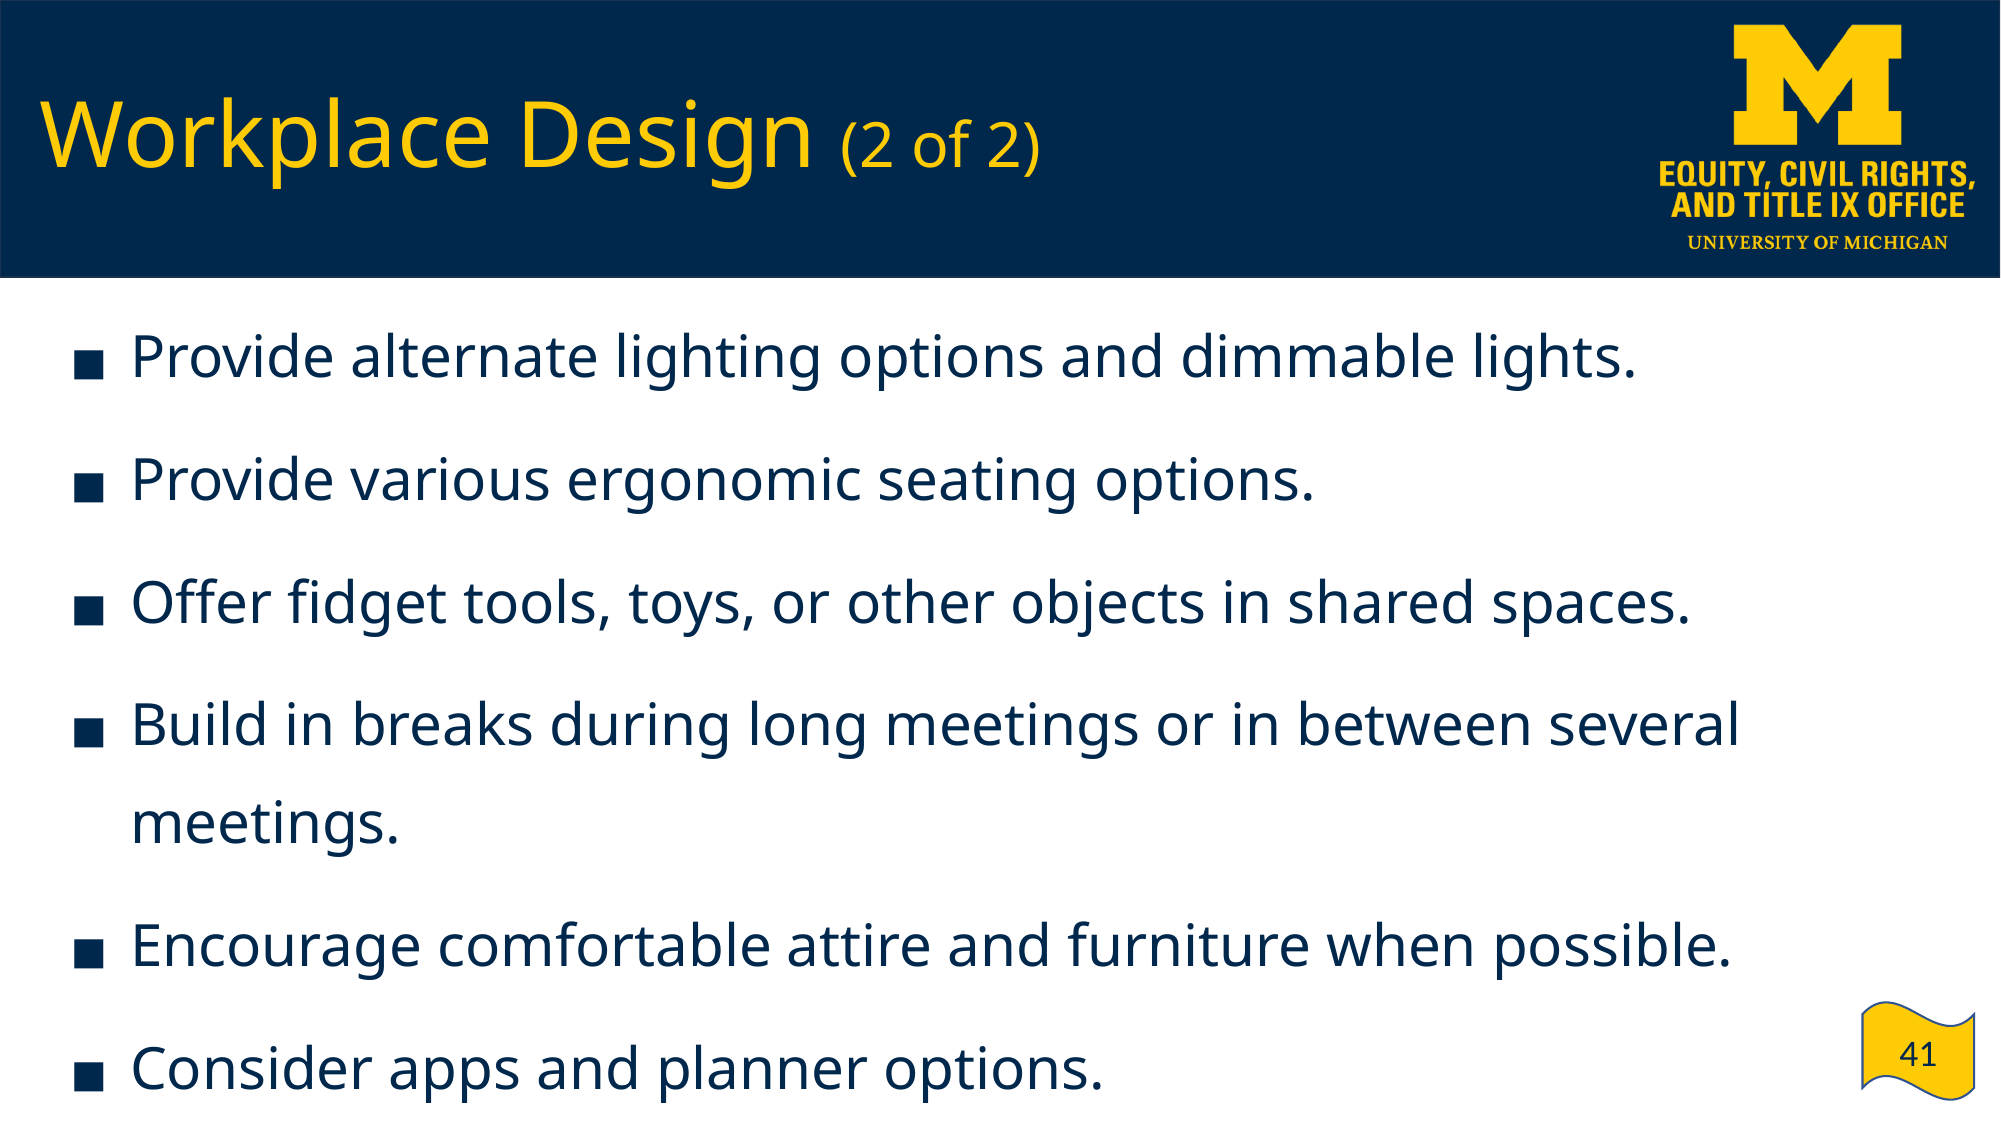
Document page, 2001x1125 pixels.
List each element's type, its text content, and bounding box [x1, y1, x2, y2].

list Provide alternate lighting options and dimmable lights. Provide various ergonomic seating options. Offer fidget tools, toys, or other objects in shared spaces. Build in breaks during long meetings or in between several meetings. Encourage comfortable attire and furniture when possible. Consider apps and planner options. [40, 283, 1901, 1116]
title Workplace Design (2 of 2) [24, 29, 1643, 247]
picture [1607, 0, 2001, 278]
